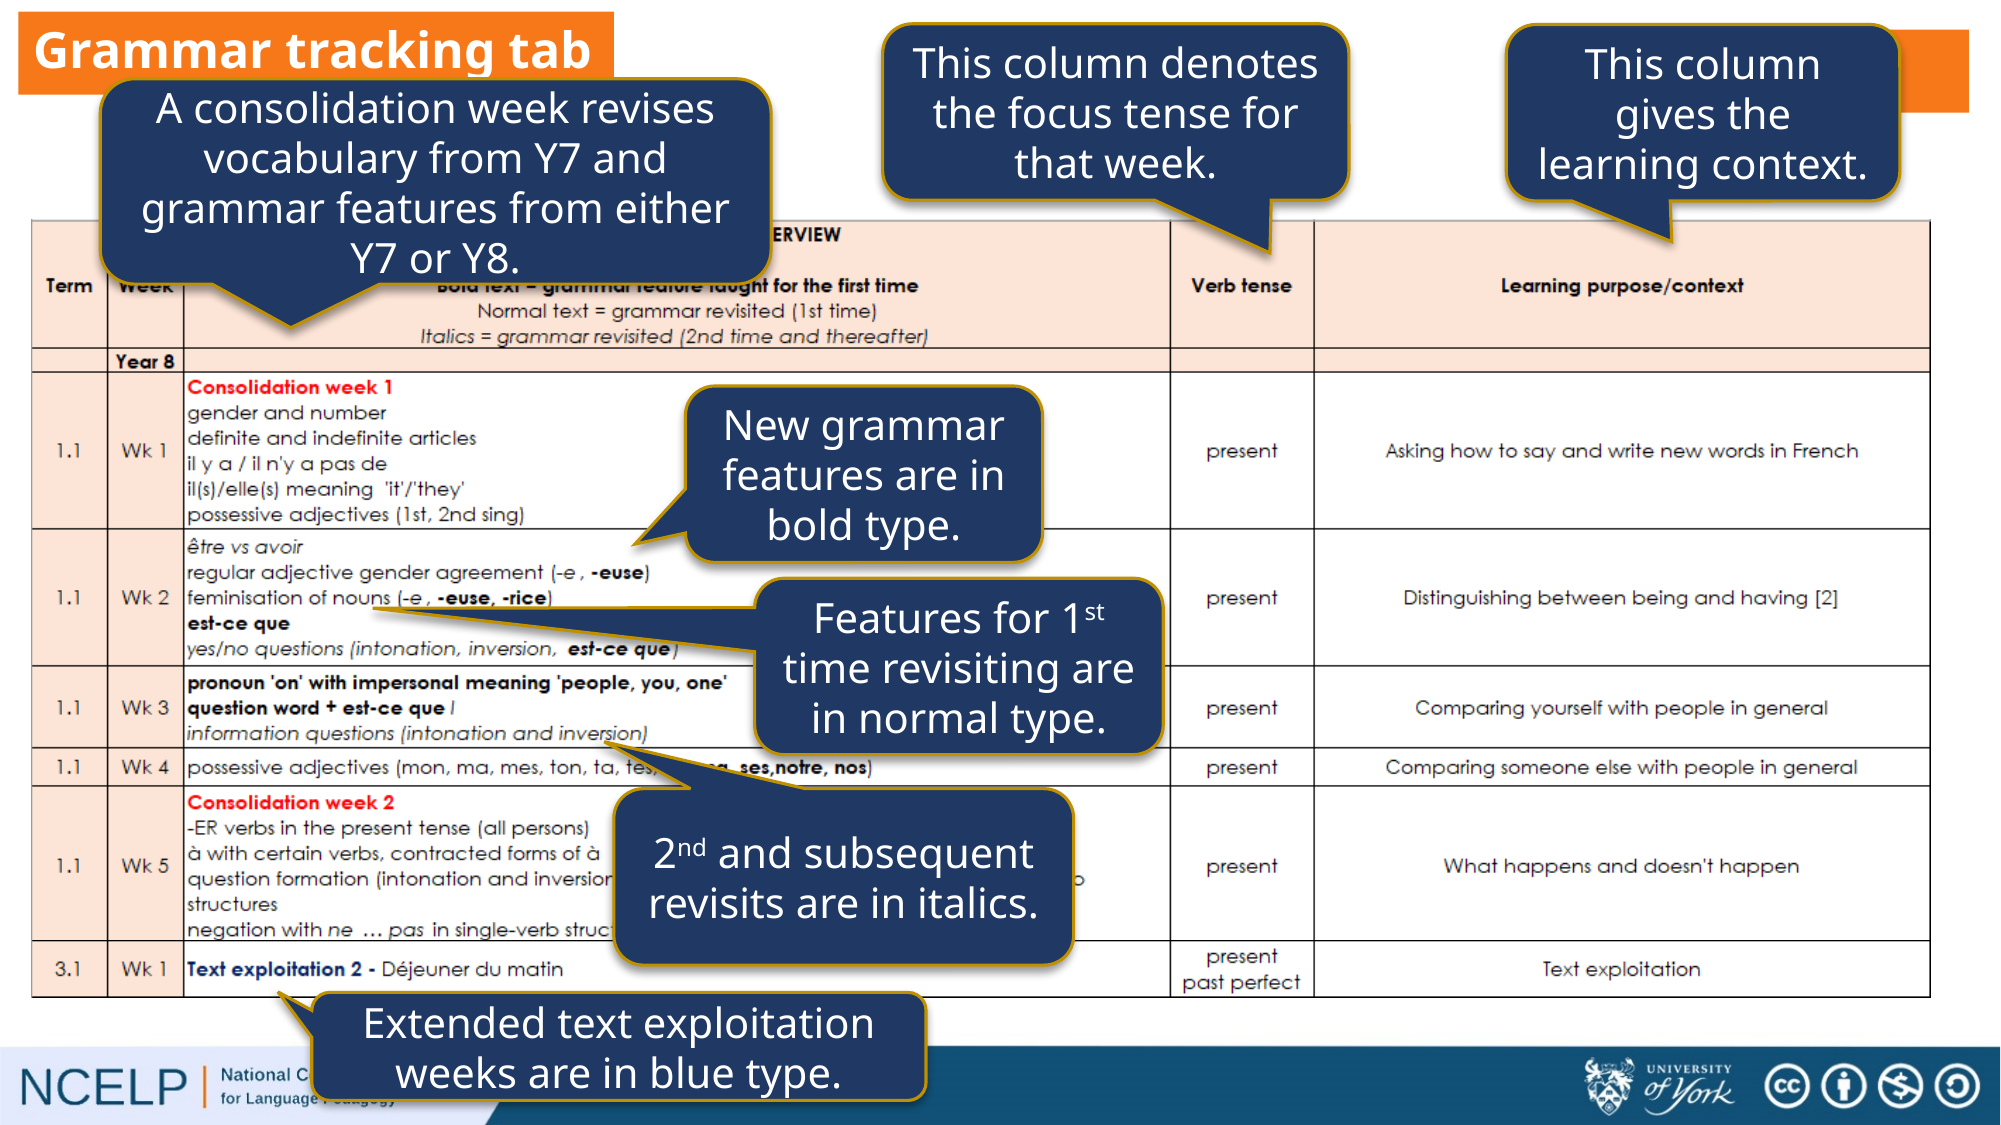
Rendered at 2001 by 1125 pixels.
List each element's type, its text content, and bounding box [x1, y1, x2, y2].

text_box This column gives the learning context. [1506, 24, 1900, 216]
text_box KS3 [1889, 29, 1969, 113]
picture [0, 0, 2001, 1125]
text_box Extended text exploitation weeks are in blue type. [290, 1009, 927, 1101]
text_box A consolidation week revises vocabulary from Y7 and grammar features from either Y7 or Y8. [100, 78, 772, 216]
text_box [30, 219, 1932, 998]
text_box This column denotes the focus tense for that week. [882, 23, 1349, 216]
text_box [18, 11, 614, 18]
title Grammar tracking tab [18, 18, 614, 95]
